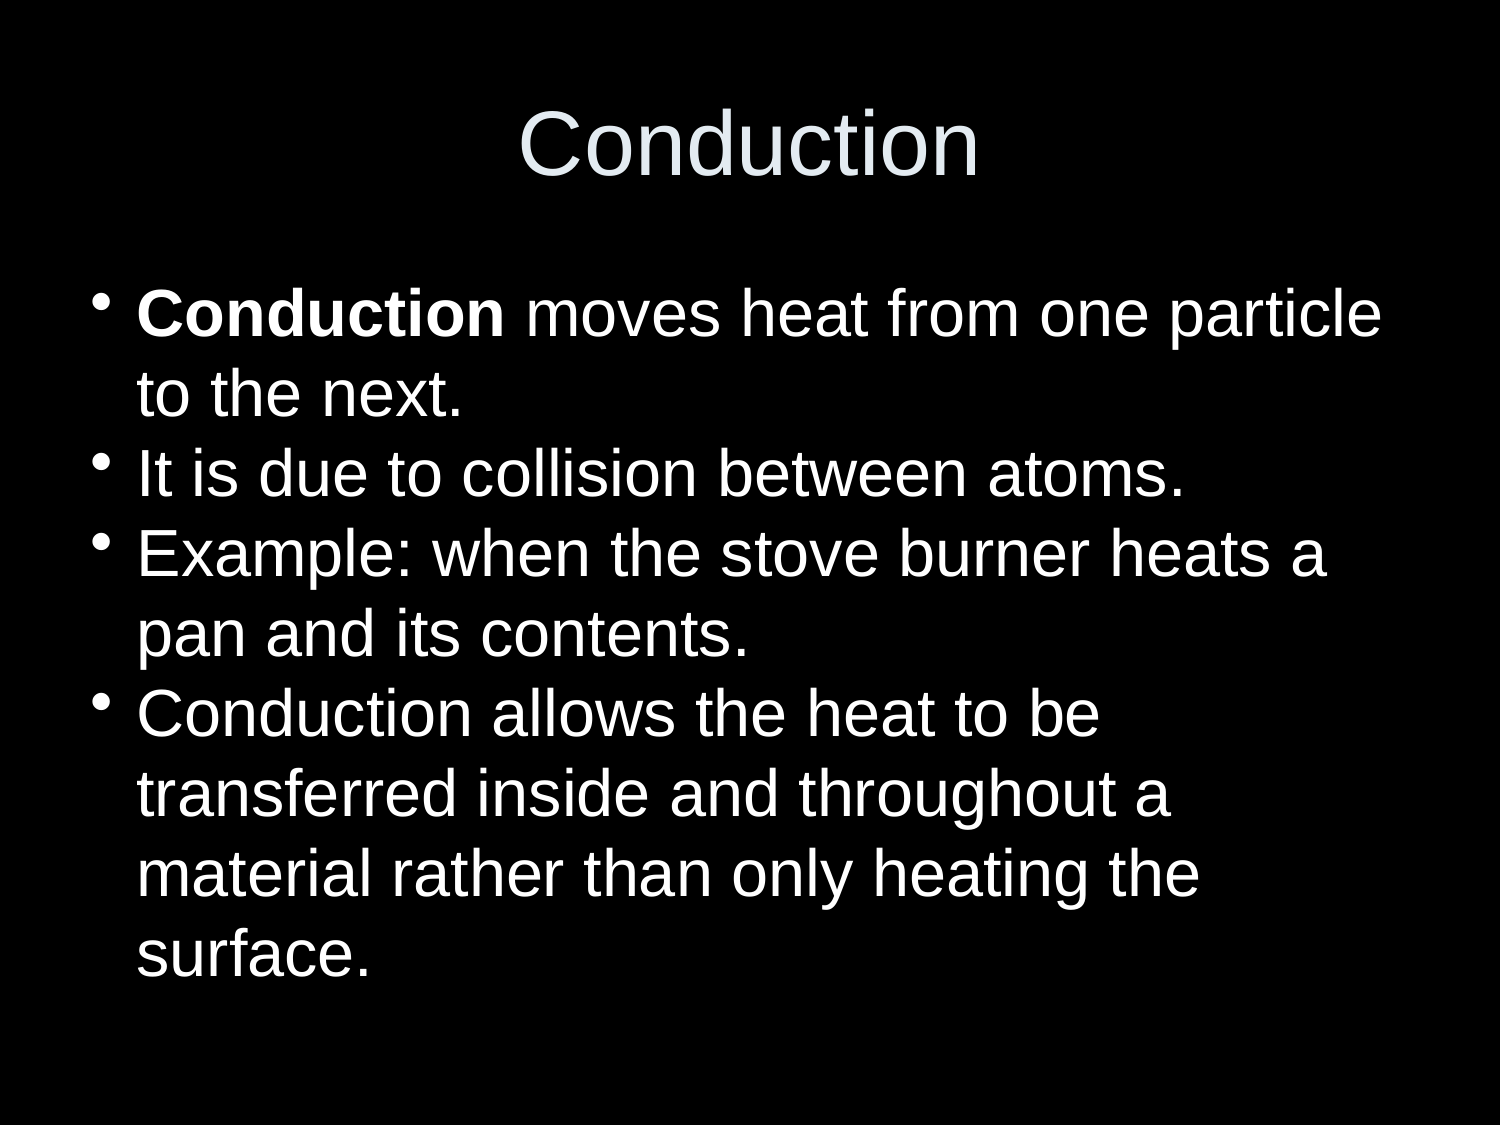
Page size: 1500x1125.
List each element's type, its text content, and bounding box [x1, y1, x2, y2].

list Conduction moves heat from one particle to the next. It is due to collision between atoms. Example: when the stove burner heats a pan and its contents. Conduction allows the heat to be transferred inside and throughout a material rather than only heating the surface. [74, 262, 1426, 1006]
title Conduction [74, 44, 1426, 233]
